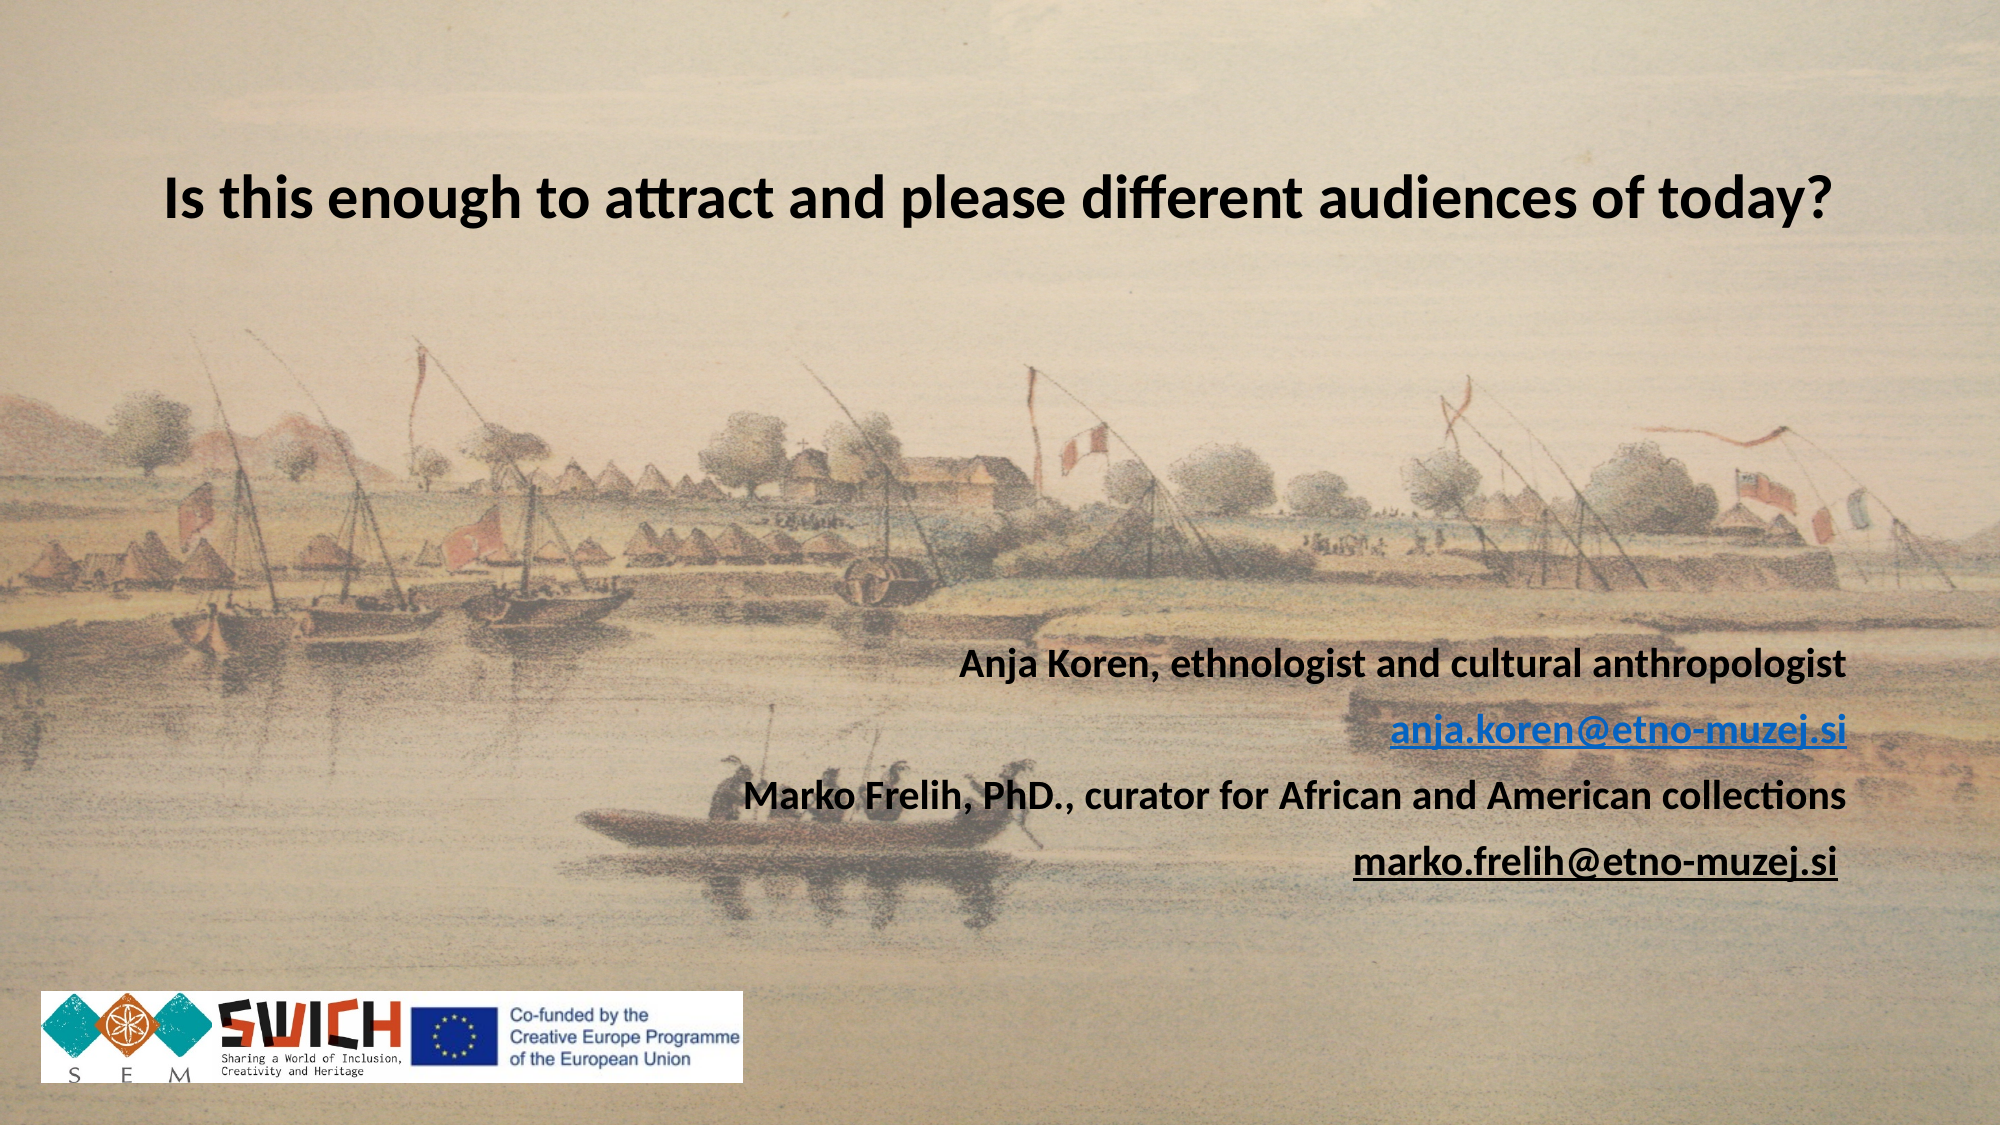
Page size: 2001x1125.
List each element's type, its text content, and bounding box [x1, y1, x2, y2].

title Is this enough to attract and please different audiences of today? [137, 126, 1863, 299]
list Anja Koren, ethnologist and cultural anthropologist anja.koren@etno-muzej.si Marko Frelih, PhD., curator for African and American collections marko.frelih@etno-muzej.si [137, 299, 1863, 1014]
picture [41, 991, 743, 1083]
